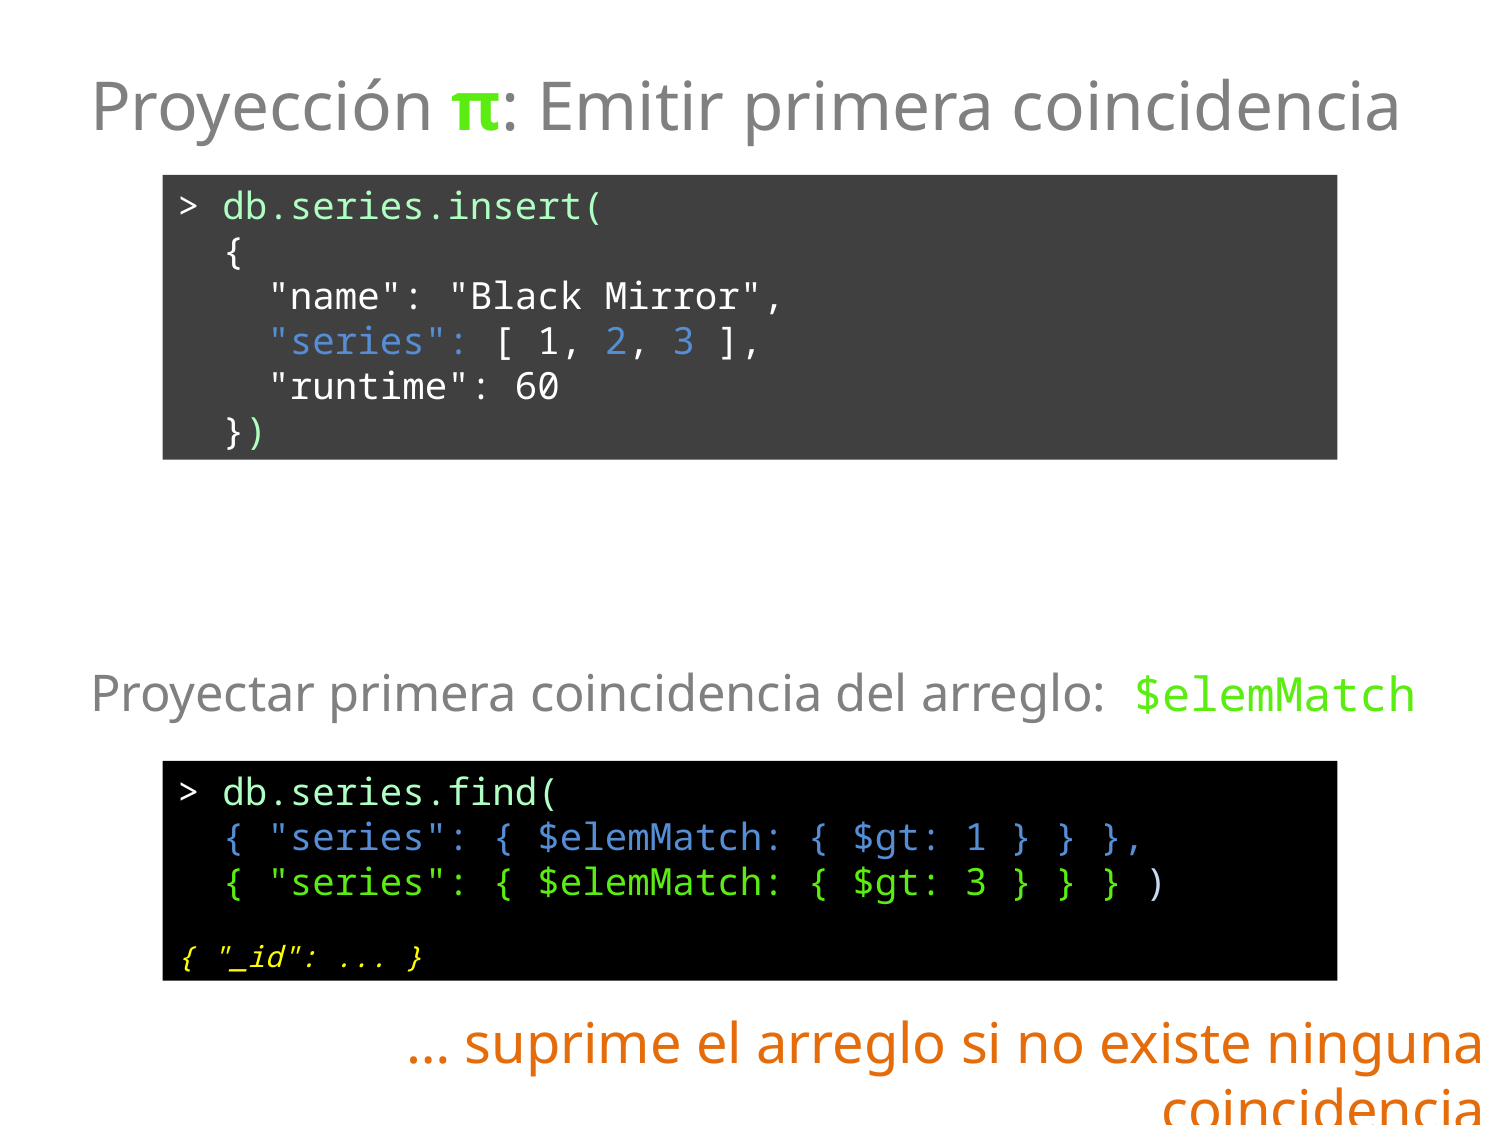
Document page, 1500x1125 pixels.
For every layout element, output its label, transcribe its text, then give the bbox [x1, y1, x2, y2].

text_box Proyectar primera coincidencia del arreglo: $elemMatch [75, 632, 1500, 750]
text_box > db.series.insert( { "name": "Black Mirror", "series": [ 1, 2, 3 ], "runtime": 60 }) [162, 174, 1338, 460]
text_box > db.series.find( { "series": { $elemMatch: { $gt: 1 } } }, { "series": { $elemMatch: { $gt: 3 } } } ) { "_id": ... } [162, 760, 1338, 981]
text_box … suprime el arreglo si no existe ninguna coincidencia [112, 999, 1500, 1125]
title Proyección π: Emitir primera coincidencia [75, 45, 1425, 163]
